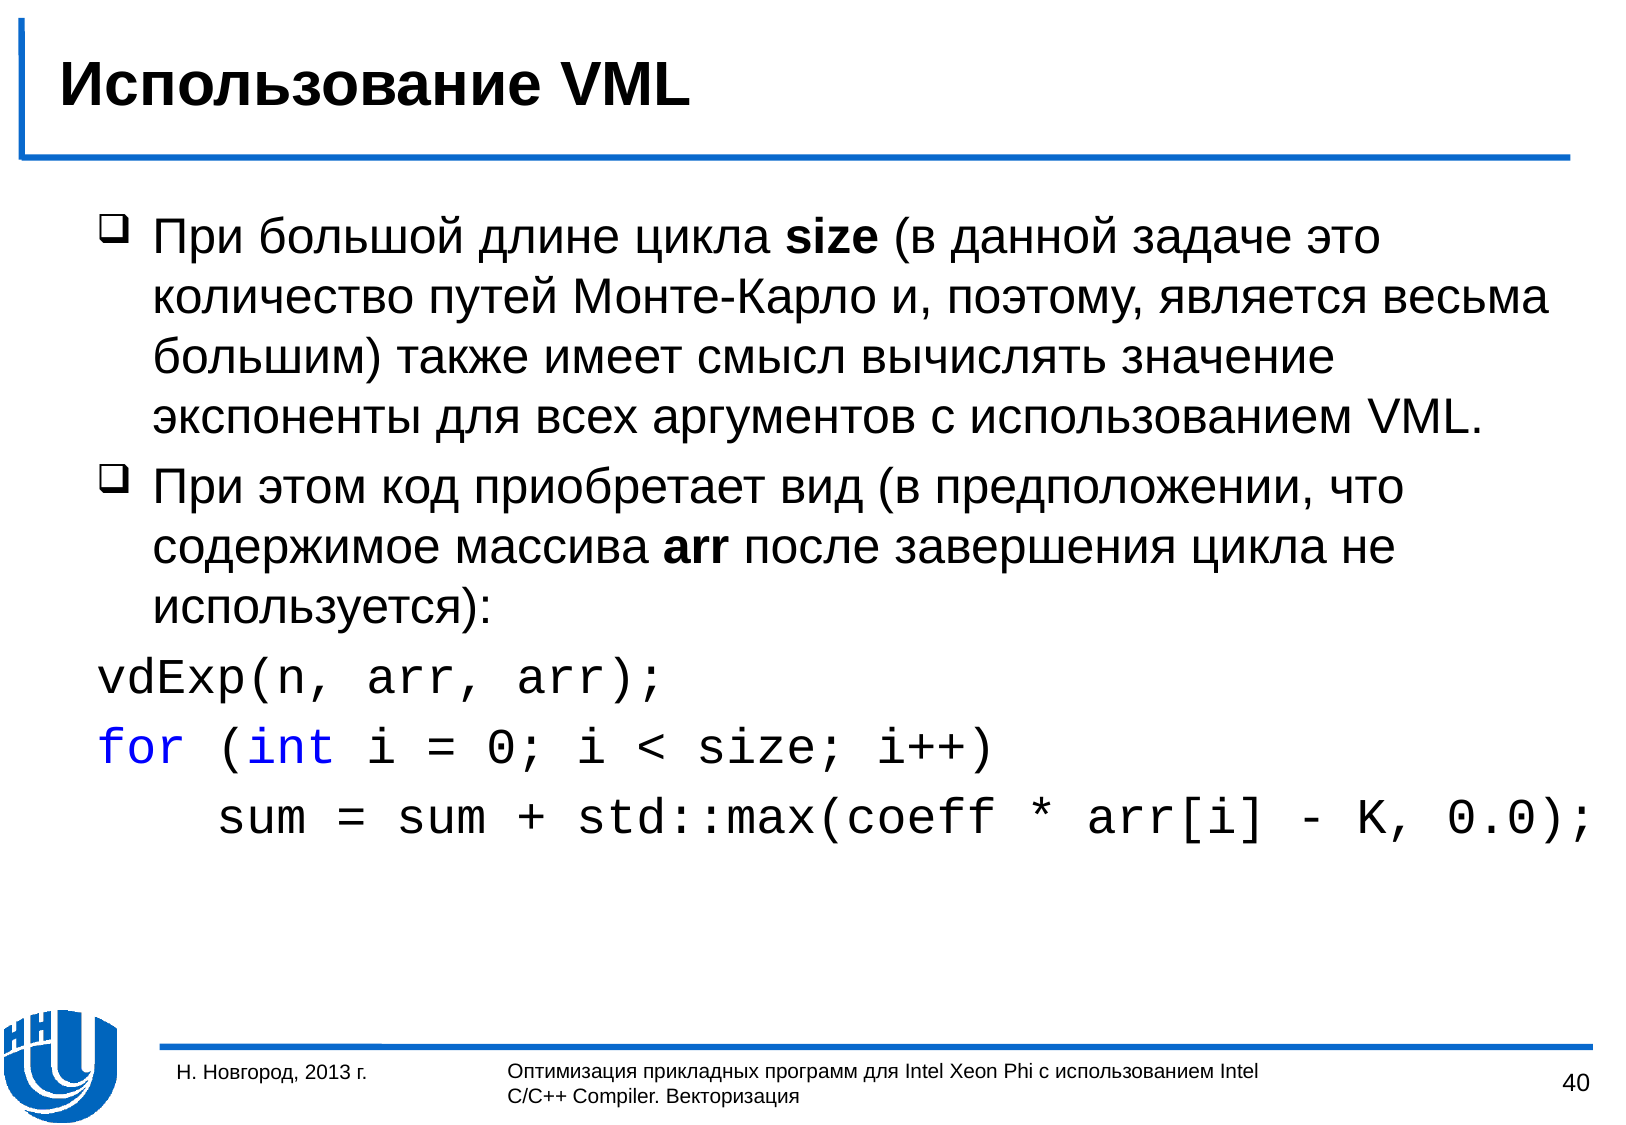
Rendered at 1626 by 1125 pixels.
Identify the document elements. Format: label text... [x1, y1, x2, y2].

picture [4, 1010, 117, 1123]
list При большой длине цикла size (в данной задаче это количество путей Монте-Карло и, поэтому, является весьма большим) также имеет смысл вычислять значение экспоненты для всех аргументов с использованием VML. При этом код приобретает вид (в предположении, что содержимое массива arr после завершения цикла не используется): vdExp(n, arr, arr); for (int i = 0; i < size; i++) sum = sum + std::max(coeff * arr[i] - K, 0.0); [81, 196, 1625, 1012]
title Использование VML [44, 34, 1535, 127]
